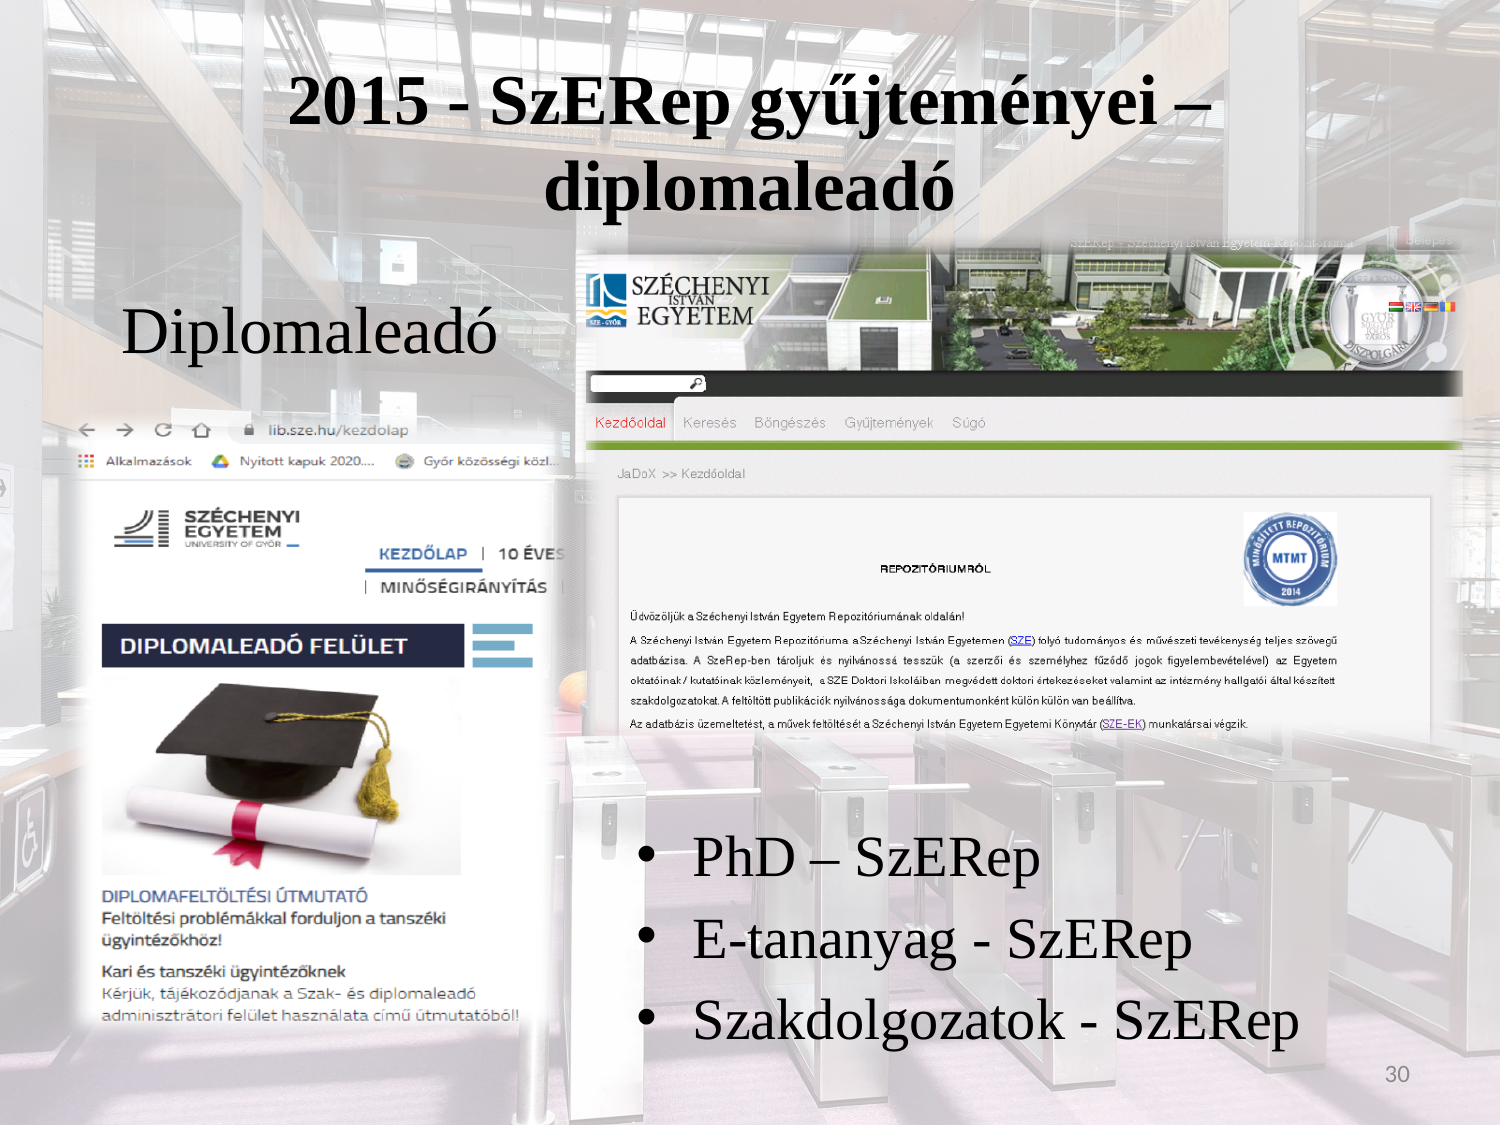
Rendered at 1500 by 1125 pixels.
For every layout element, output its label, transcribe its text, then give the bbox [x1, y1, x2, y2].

picture [60, 232, 1475, 1043]
title 2015 - SzERep gyűjteményei – diplomaleadó [75, 45, 1425, 233]
text_box Diplomaleadó [79, 279, 542, 405]
list PhD – SzERep E-tananyag - SzERep Szakdolgozatok - SzERep [621, 810, 1445, 1125]
slide_number 30 [1074, 1042, 1425, 1103]
